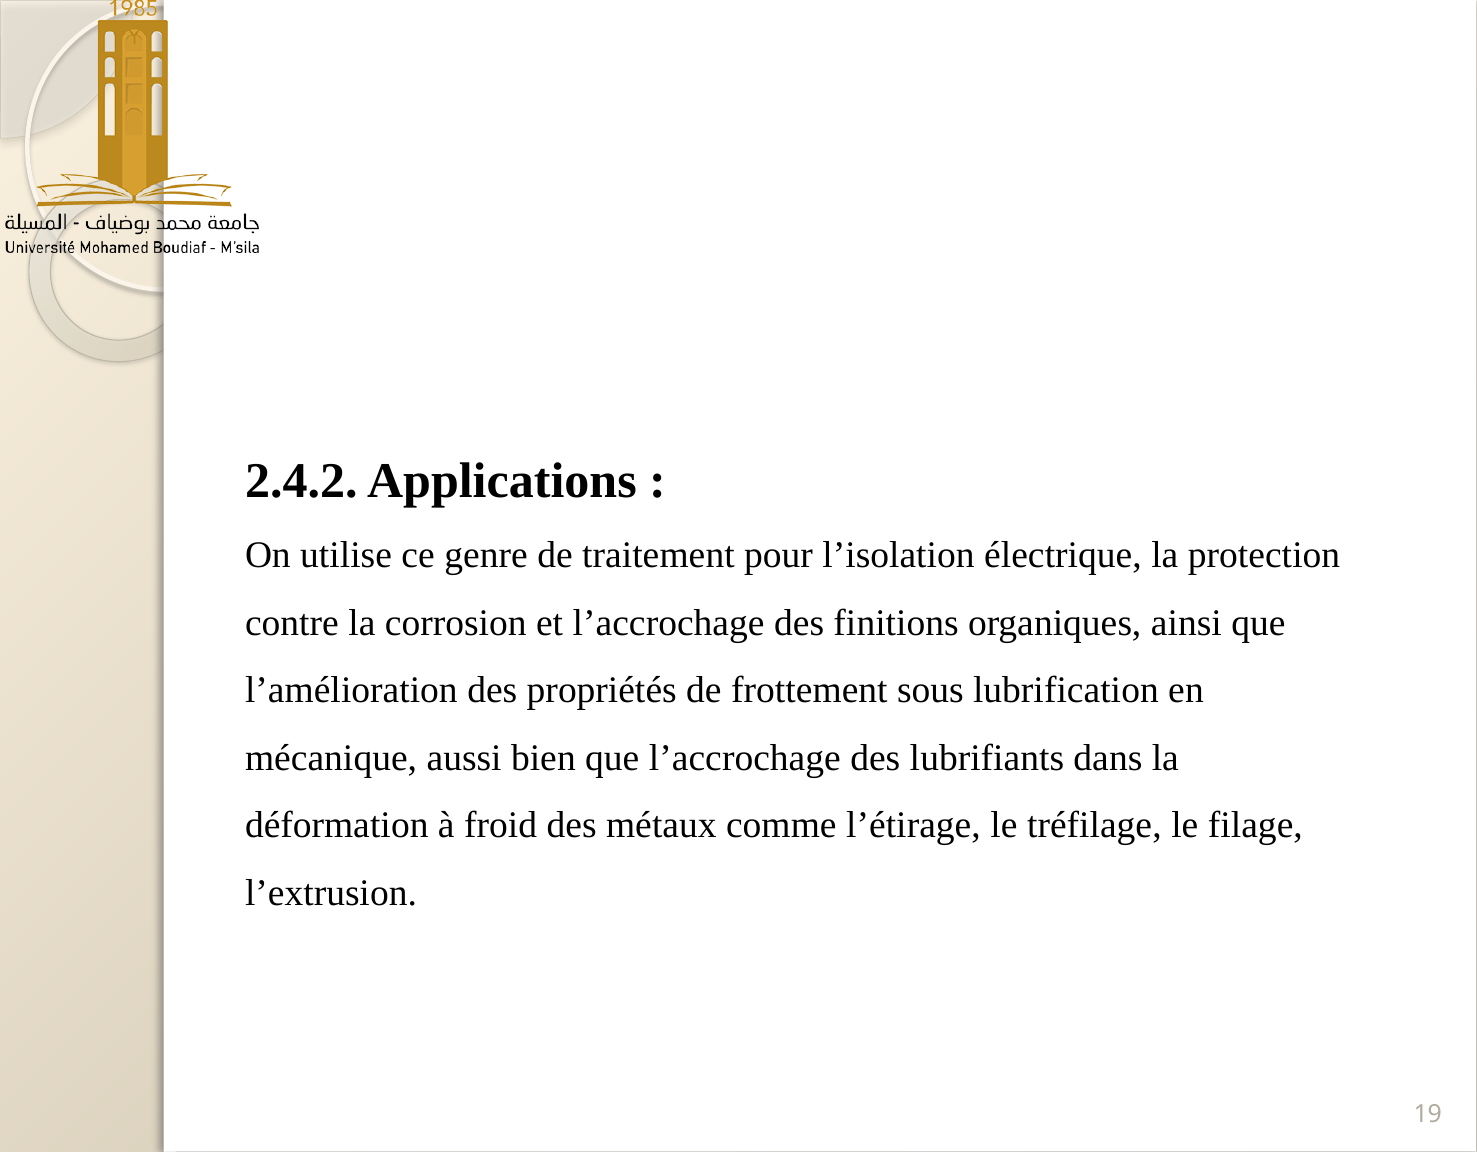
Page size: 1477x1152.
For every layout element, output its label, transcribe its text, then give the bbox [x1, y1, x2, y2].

picture [5, 0, 259, 253]
slide_number 19 [1390, 1059, 1465, 1139]
text_box 2.4.2. Applications : On utilise ce genre de traitement pour l’isolation électrique, la protection contre la corrosion et l’accrochage des finitions organiques, ainsi que l’amélioration des propriétés de frottement sous lubrification en mécanique, aussi bien que l’accrochage des lubrifiants dans la déformation à froid des métaux comme l’étirage, le tréfilage, le filage, l’extrusion. [230, 410, 1388, 921]
